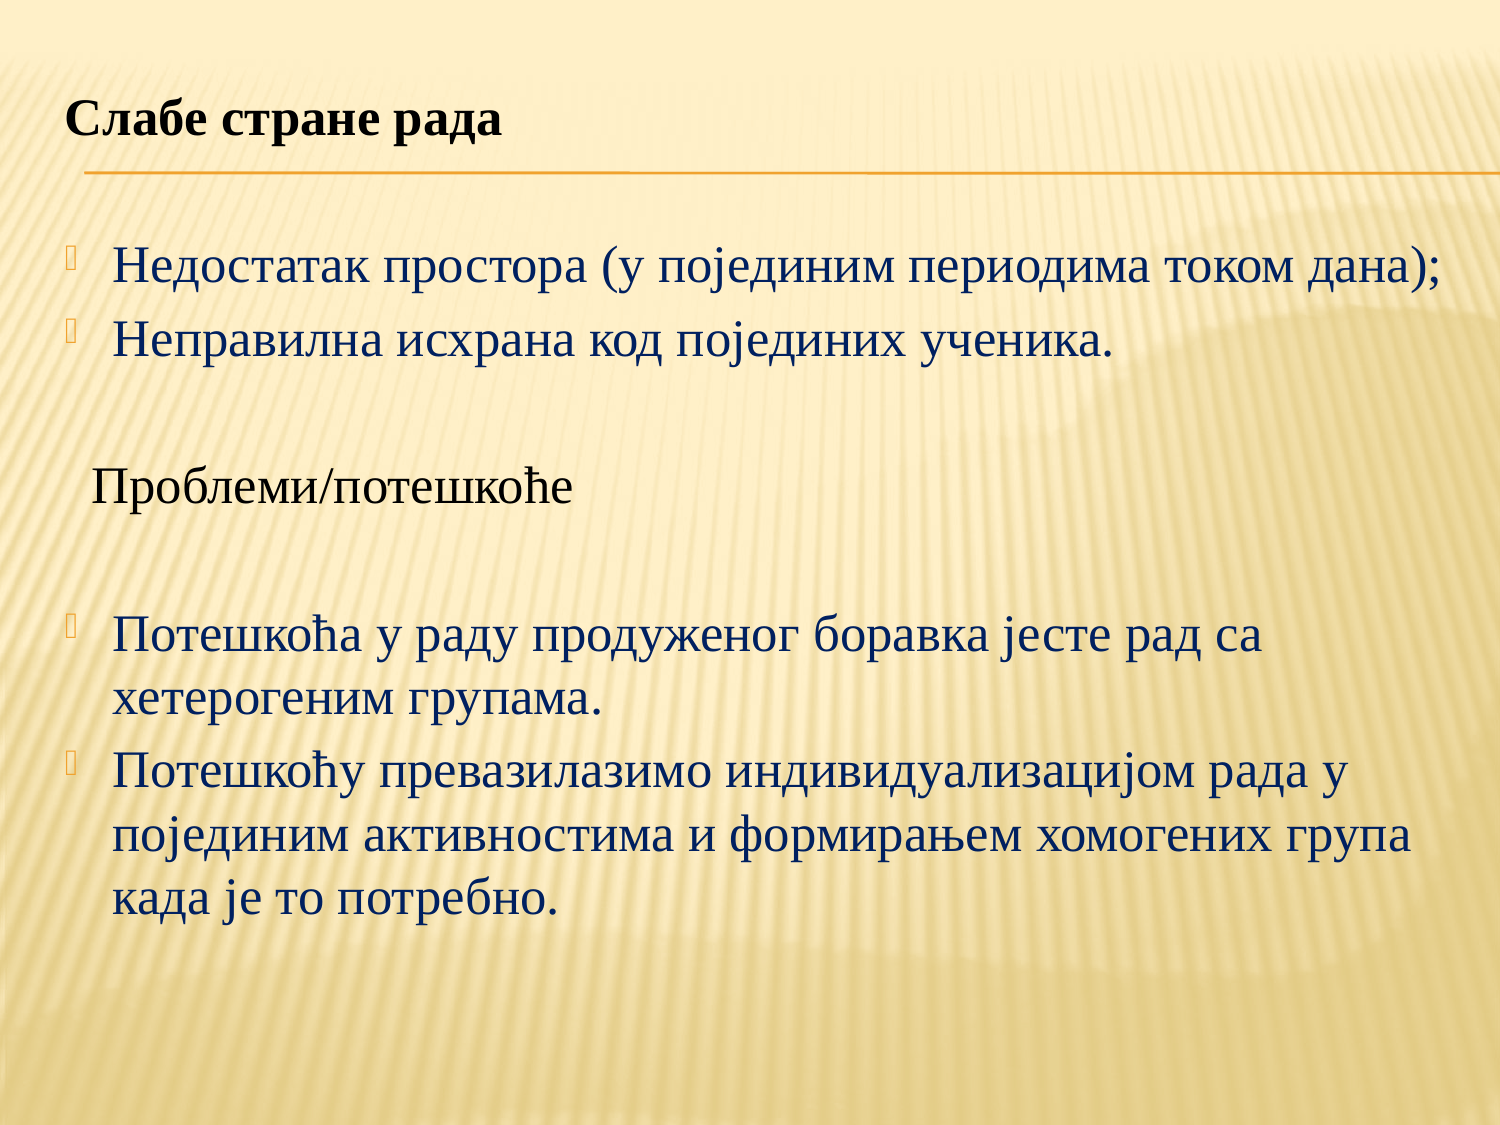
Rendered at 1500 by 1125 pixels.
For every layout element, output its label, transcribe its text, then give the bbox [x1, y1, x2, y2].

list Слабе стране рада Недостатак простора (у појединим периодима током дана); Неправилна исхрана код појединих ученика. Проблеми/потешкоће Потешкоћа у раду продуженог боравка јесте рад са хетерогеним групама. Потешкоћу превазилазимо индивидуализацијом рада у појединим активностима и формирањем хомогених група када је то потребно. [50, 75, 1475, 998]
